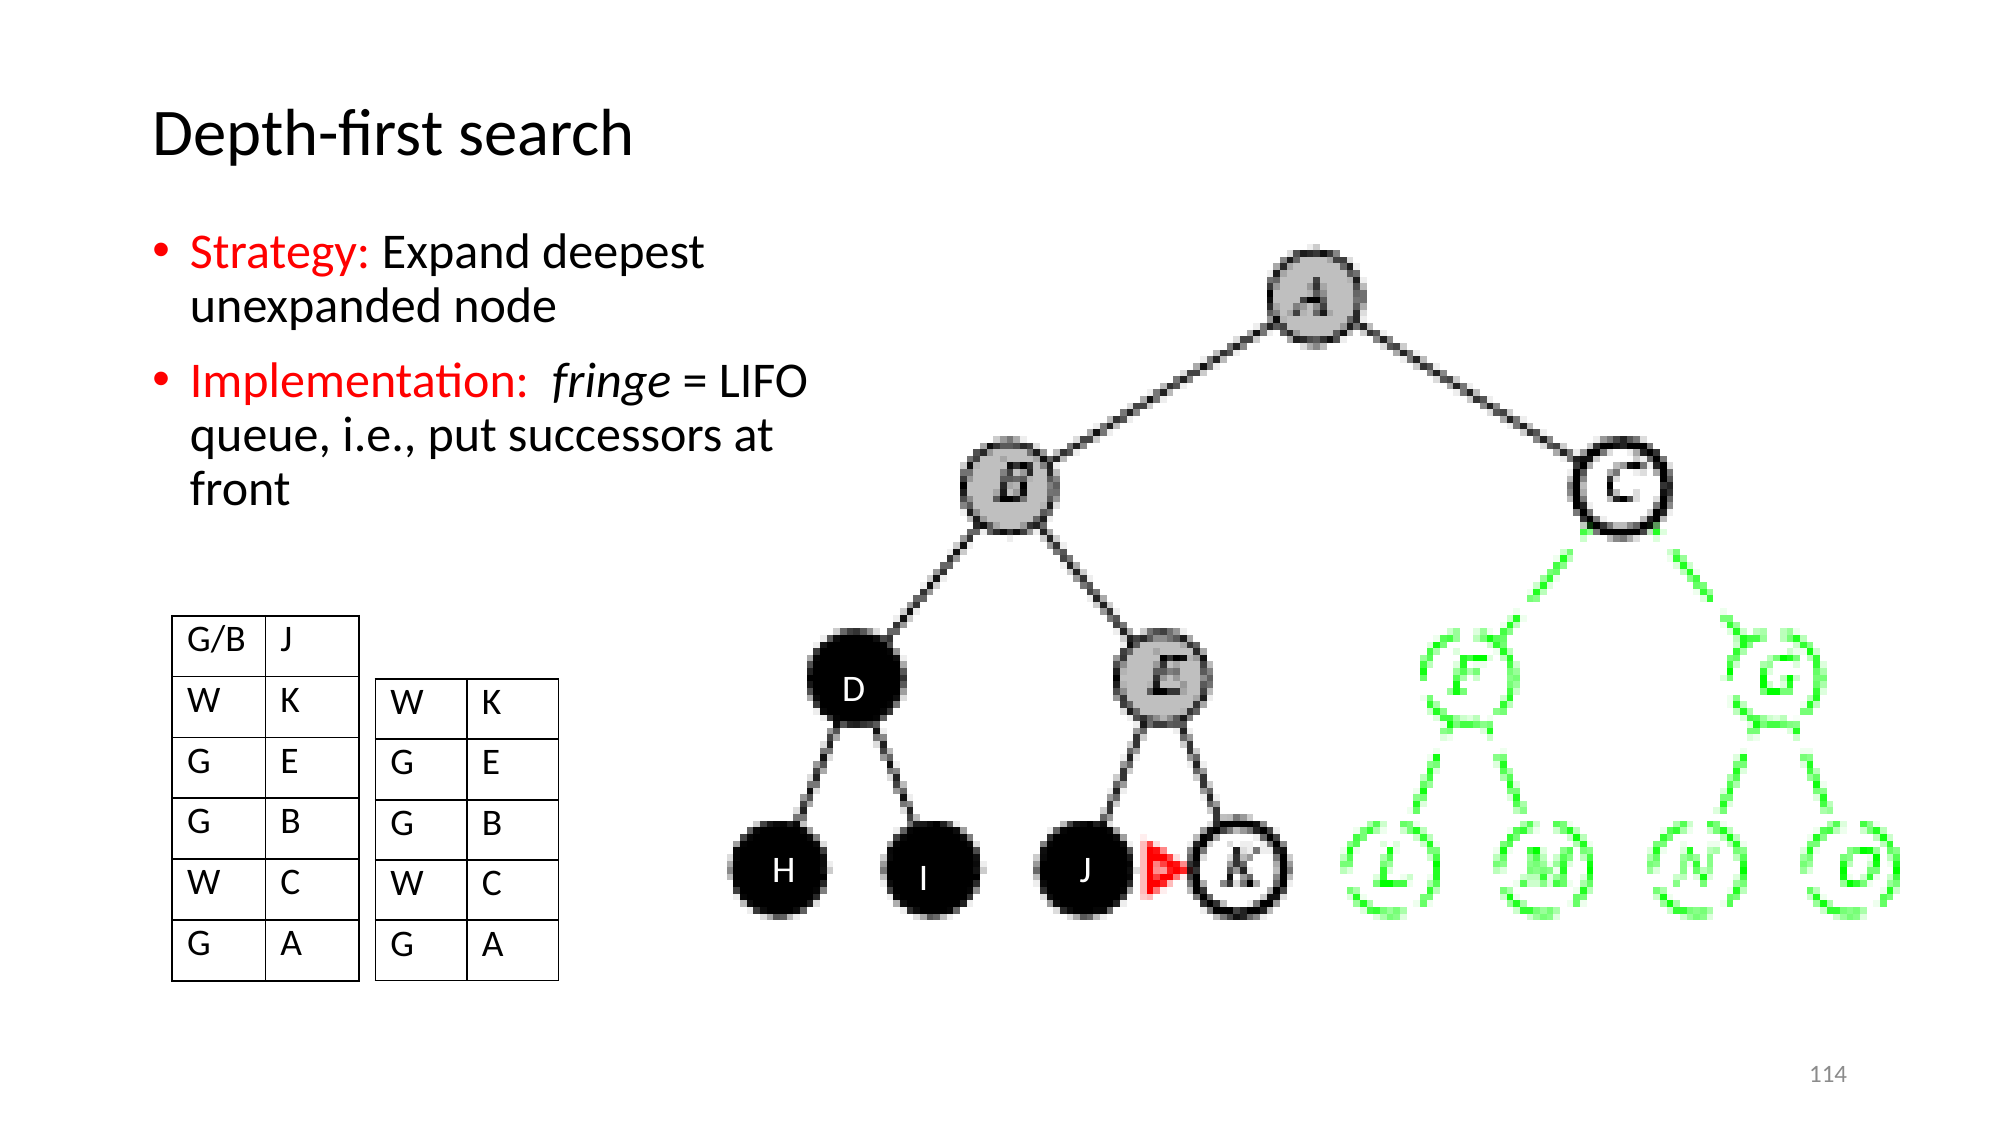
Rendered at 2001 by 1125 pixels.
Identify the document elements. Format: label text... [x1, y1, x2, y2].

table_cell W [173, 677, 265, 737]
title Depth-first search [137, 49, 932, 218]
table_cell C [468, 861, 558, 919]
table_cell C [266, 860, 358, 919]
table_header J [266, 617, 358, 676]
table_cell K [266, 677, 358, 737]
table_cell G [376, 740, 466, 799]
table_cell G [173, 921, 265, 980]
table_cell B [266, 799, 358, 858]
table_cell G [376, 801, 466, 859]
table_header W [376, 680, 466, 738]
table_cell W [173, 860, 265, 919]
table_cell A [266, 921, 358, 980]
text_box Strategy: Expand deepest unexpanded node Implementation: fringe = LIFO queue, i.e., put successors at front [137, 217, 880, 536]
table_cell G [173, 738, 265, 797]
table_header K [468, 680, 558, 738]
table_cell B [468, 801, 558, 859]
table_cell G [173, 799, 265, 858]
table_cell E [266, 738, 358, 797]
table_cell G [376, 921, 466, 980]
table_header G/B [173, 617, 265, 676]
table_cell A [468, 921, 558, 980]
table_cell W [376, 861, 466, 919]
table_cell E [468, 740, 558, 799]
picture [714, 244, 1907, 934]
slide_number 114 [1412, 1042, 1863, 1103]
